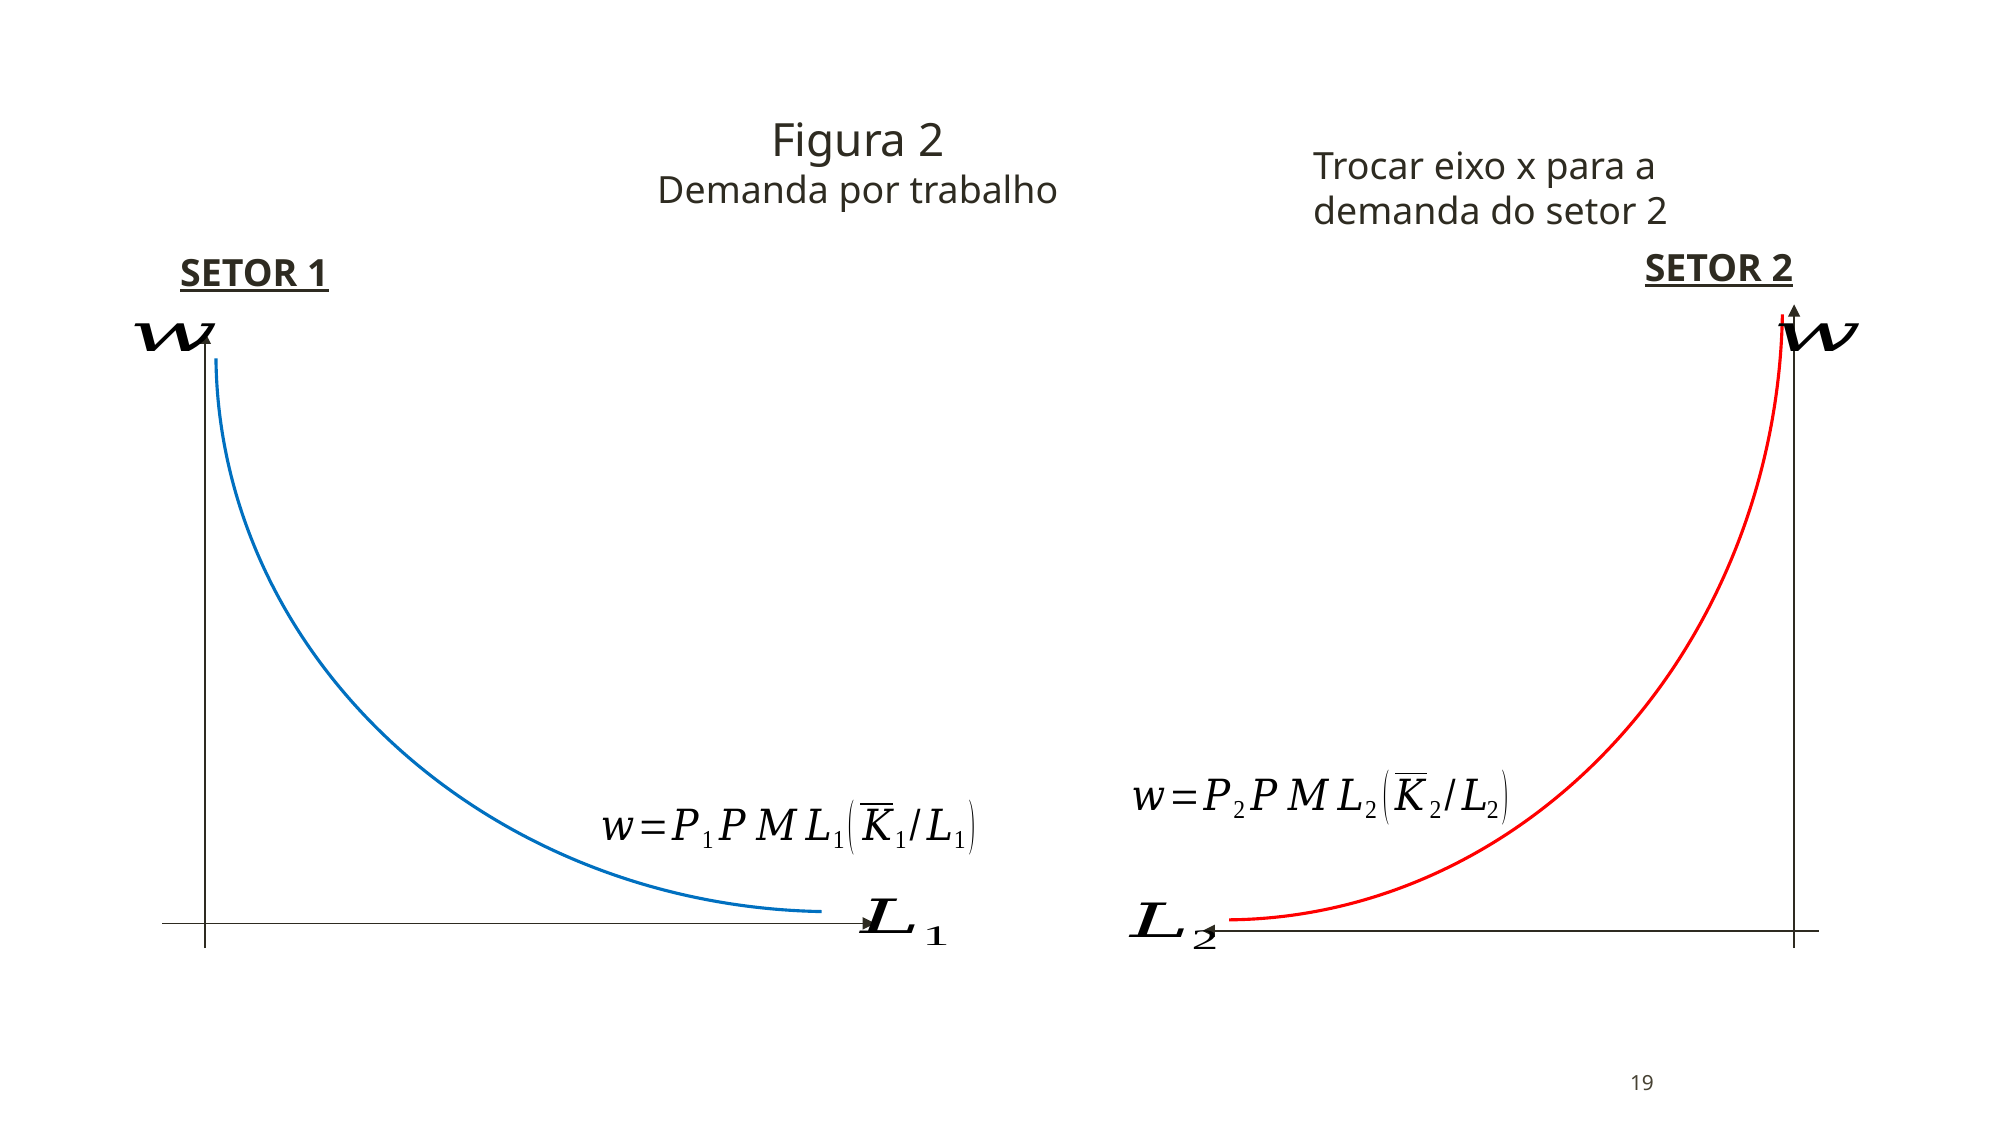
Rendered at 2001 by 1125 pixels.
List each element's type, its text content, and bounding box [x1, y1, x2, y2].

text_box Figura 2 Demanda por trabalho [377, 103, 1339, 218]
text_box SETOR 1 [108, 241, 401, 302]
text_box Trocar eixo x para a demanda do setor 2 [1298, 134, 1833, 239]
text_box SETOR 2 [1572, 236, 1866, 297]
slide_number 19 [1615, 1061, 1775, 1107]
text_box [1229, 314, 1784, 921]
text_box [215, 358, 822, 913]
